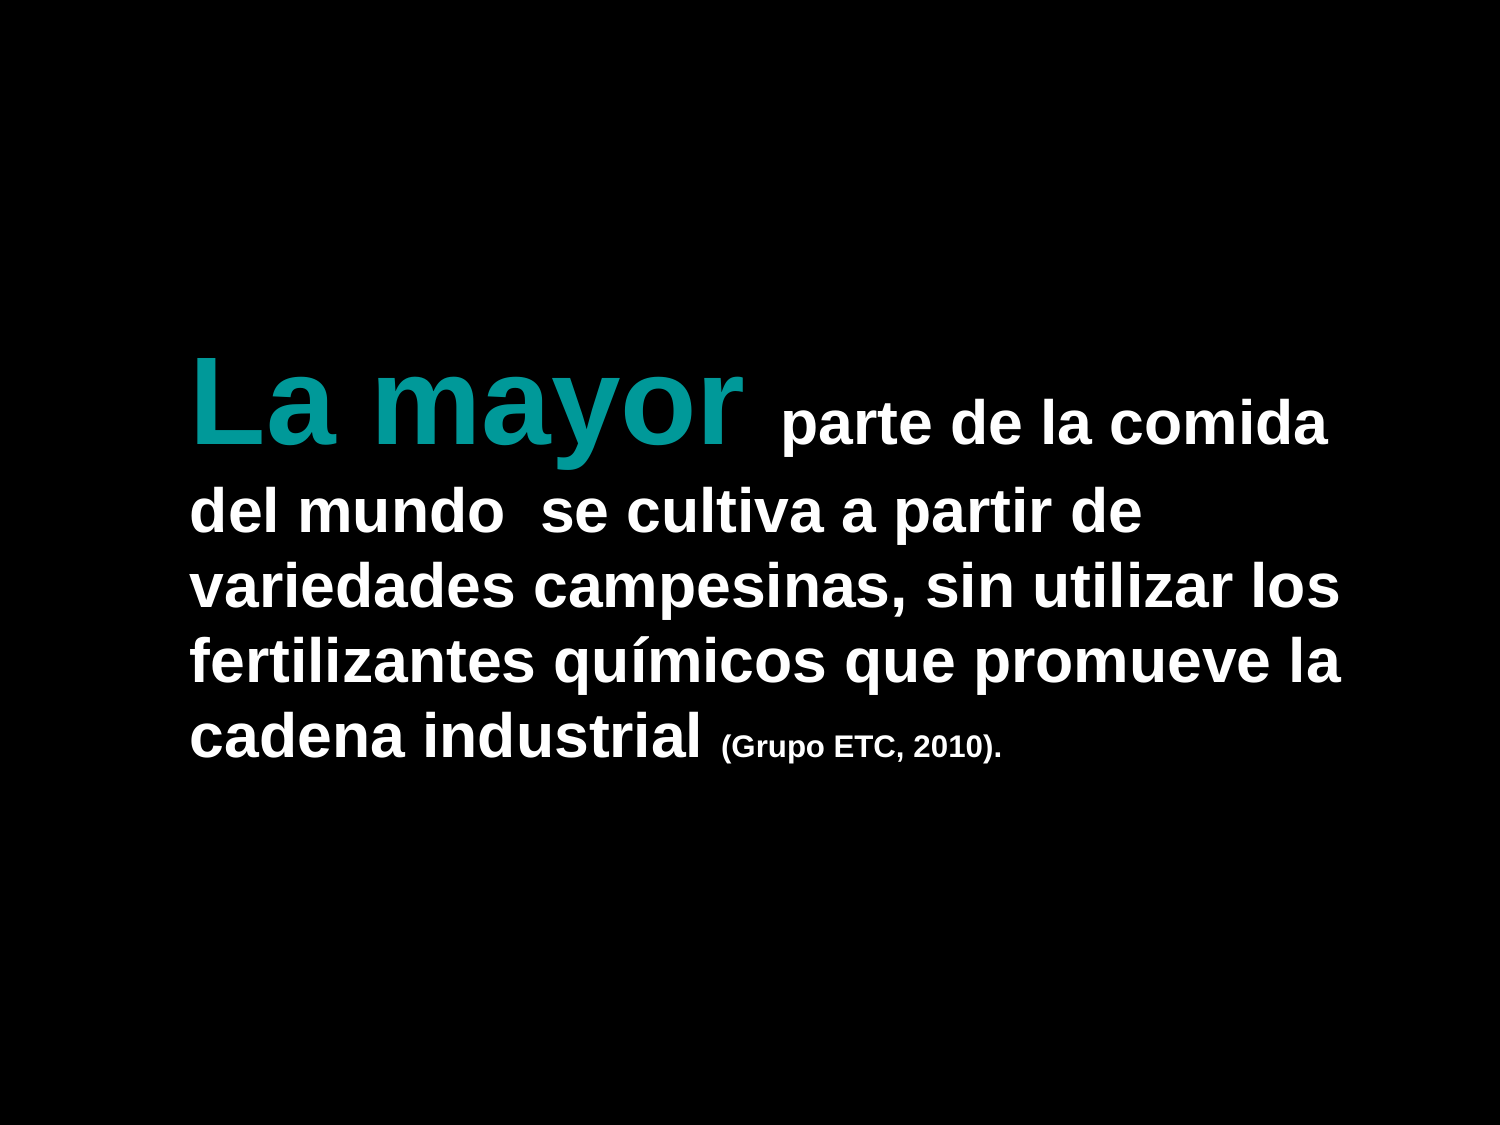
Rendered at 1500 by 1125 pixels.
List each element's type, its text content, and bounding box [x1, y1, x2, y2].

text_box La mayor parte de la comida del mundo se cultiva a partir de variedades campesinas, sin utilizar los fertilizantes químicos que promueve la cadena industrial (Grupo ETC, 2010). [100, 312, 1400, 852]
